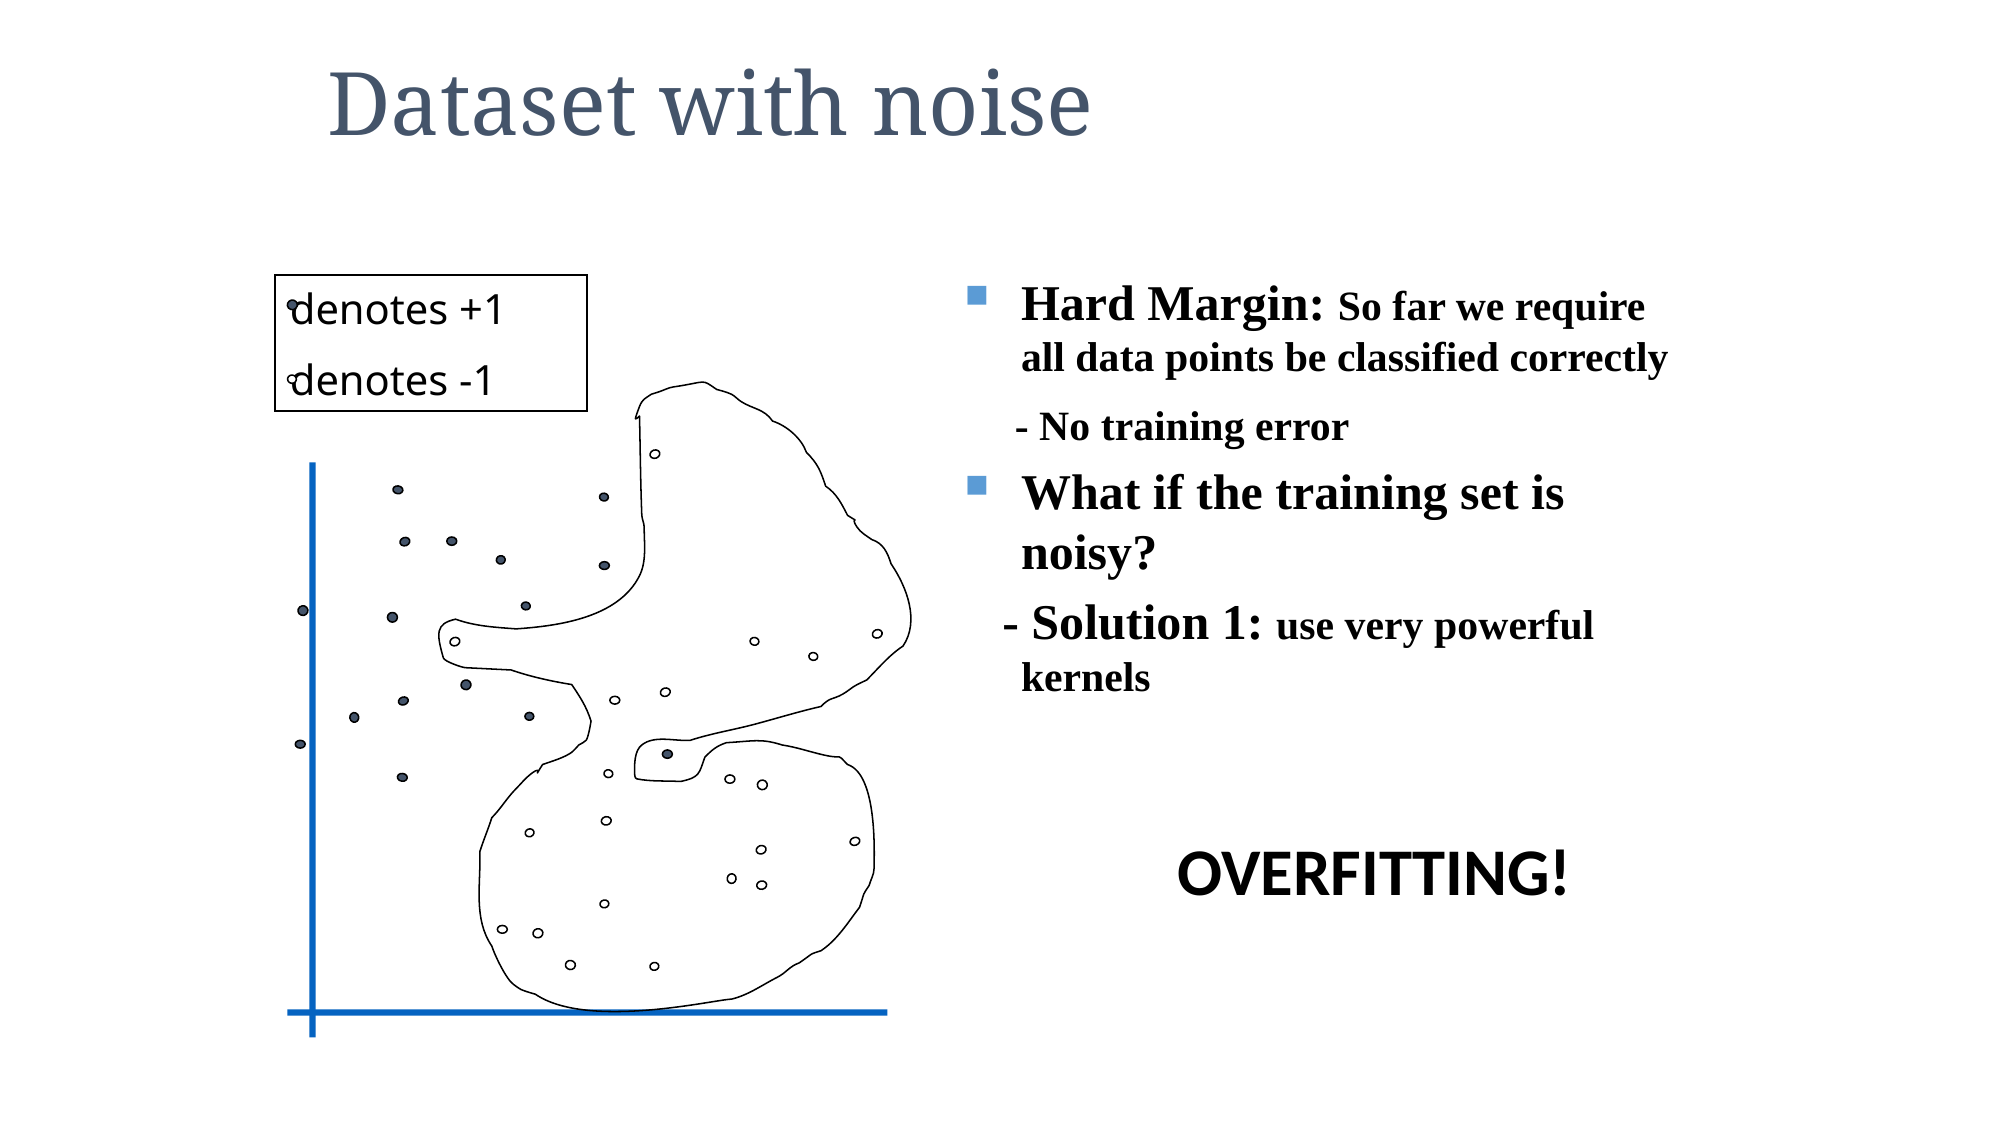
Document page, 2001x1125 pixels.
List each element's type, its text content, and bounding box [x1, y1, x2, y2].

text_box [888, 555, 911, 659]
text_box OVERFITTING! [1162, 787, 1563, 950]
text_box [287, 449, 888, 1038]
text_box Dataset with noise [312, 37, 1588, 163]
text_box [274, 274, 588, 418]
text_box [635, 382, 805, 449]
text_box Hard Margin: So far we require all data points be classified correctly - No training error What if the training set is noisy? - Solution 1: use very powerful kernels [949, 262, 1688, 988]
